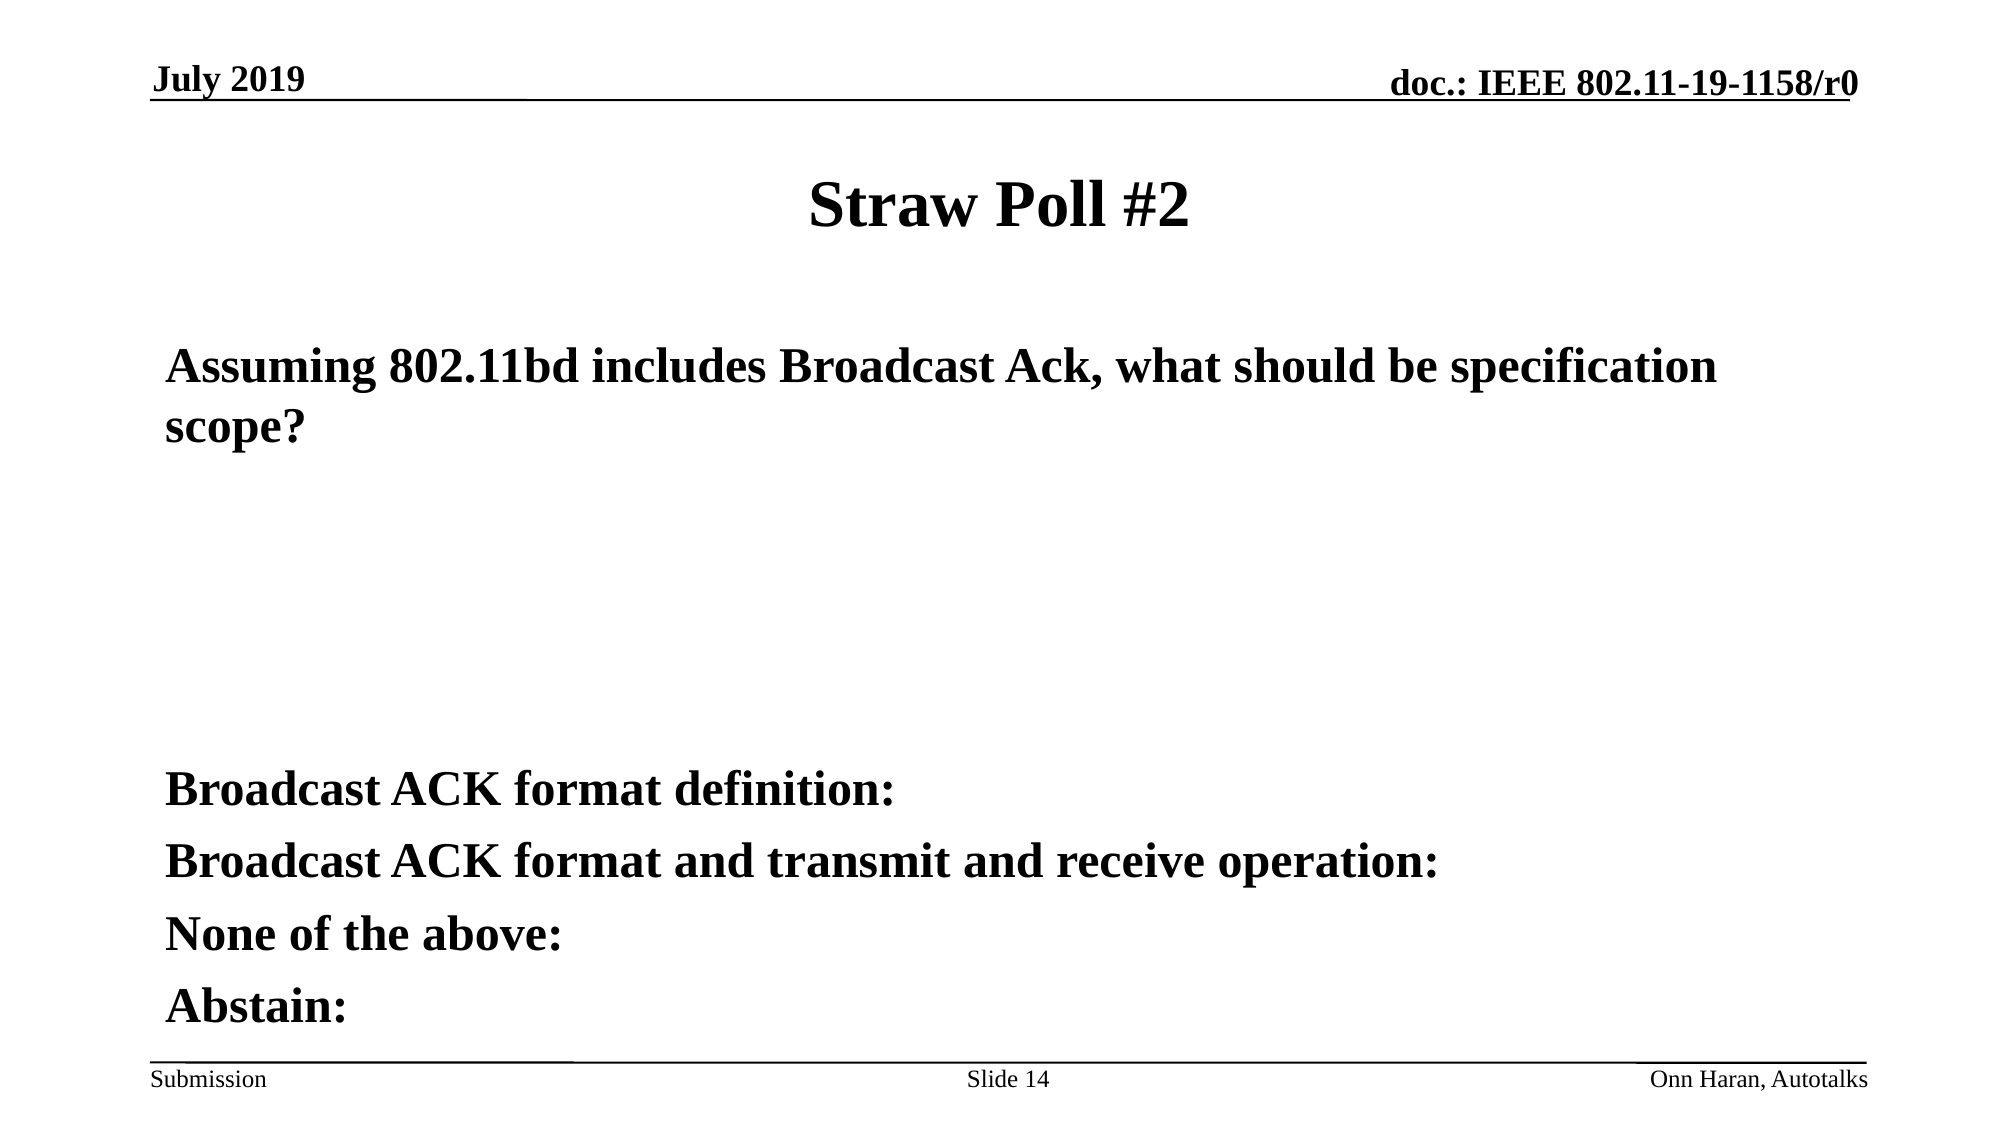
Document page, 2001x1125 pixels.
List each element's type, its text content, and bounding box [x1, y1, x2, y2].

title Straw Poll #2 [149, 112, 1850, 288]
text_box July 2019 [152, 54, 563, 100]
slide_number Slide 14 [950, 1061, 1067, 1123]
list Assuming 802.11bd includes Broadcast Ack, what should be specification scope? Broadcast ACK format definition: Broadcast ACK format and transmit and receive operation: None of the above: Abstain: [149, 324, 1813, 601]
text_box Onn Haran, Autotalks [1171, 1062, 1869, 1092]
